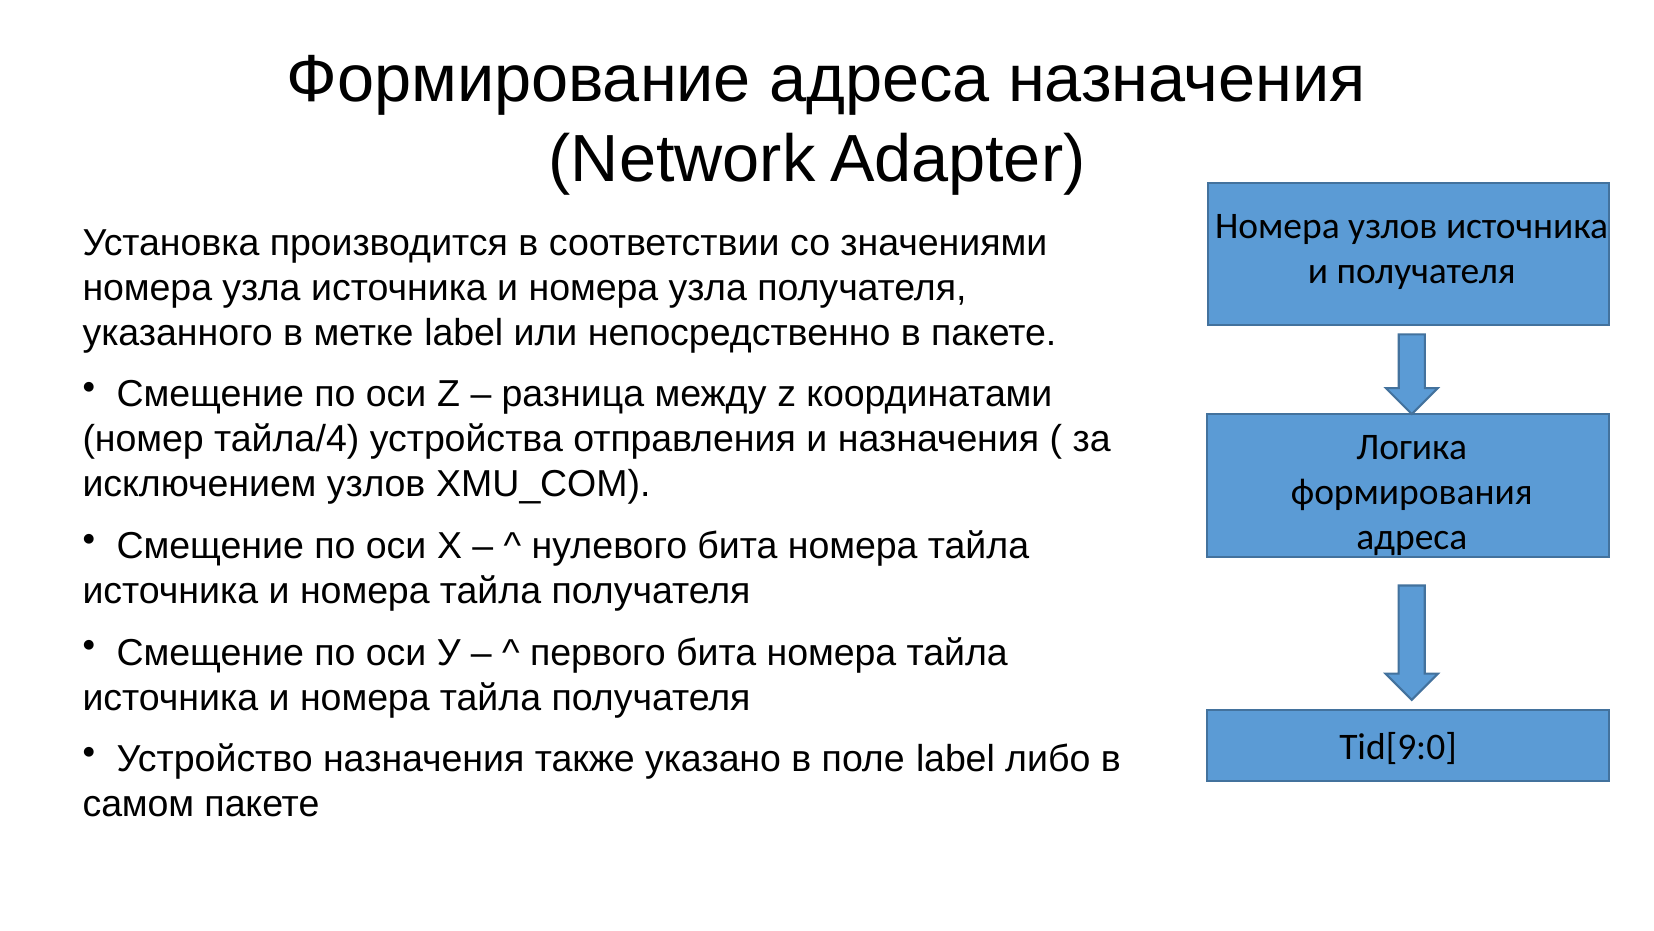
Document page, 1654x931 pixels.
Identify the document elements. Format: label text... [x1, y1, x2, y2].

text_box Логика формирования адреса [1254, 414, 1569, 565]
text_box [1207, 182, 1610, 193]
text_box Номера узлов источника и получателя [1196, 193, 1628, 299]
text_box Tid[9:0] [1248, 715, 1552, 775]
list Установка производится в соответствии со значениями номера узла источника и номера узла получателя, указанного в метке label или непосредственно в пакете. Смещение по оси Z – разница между z координатами (номер тайла/4) устройства отправления и назначения ( за исключением узлов XMU_COM). Смещение по оси X – ^ нулевого бита номера тайла источника и номера тайла получателя Смещение по оси У – ^ первого бита номера тайла источника и номера тайла получателя Устройство назначения также указано в поле label либо в самом пакете [82, 217, 1163, 877]
text_box [1383, 584, 1441, 702]
text_box [1383, 333, 1441, 416]
text_box [1415, 413, 1610, 558]
text_box [1206, 709, 1610, 782]
title Формирование адреса назначения (Network Adapter) [82, 36, 1572, 193]
text_box [1206, 413, 1409, 558]
text_box [1207, 299, 1610, 326]
